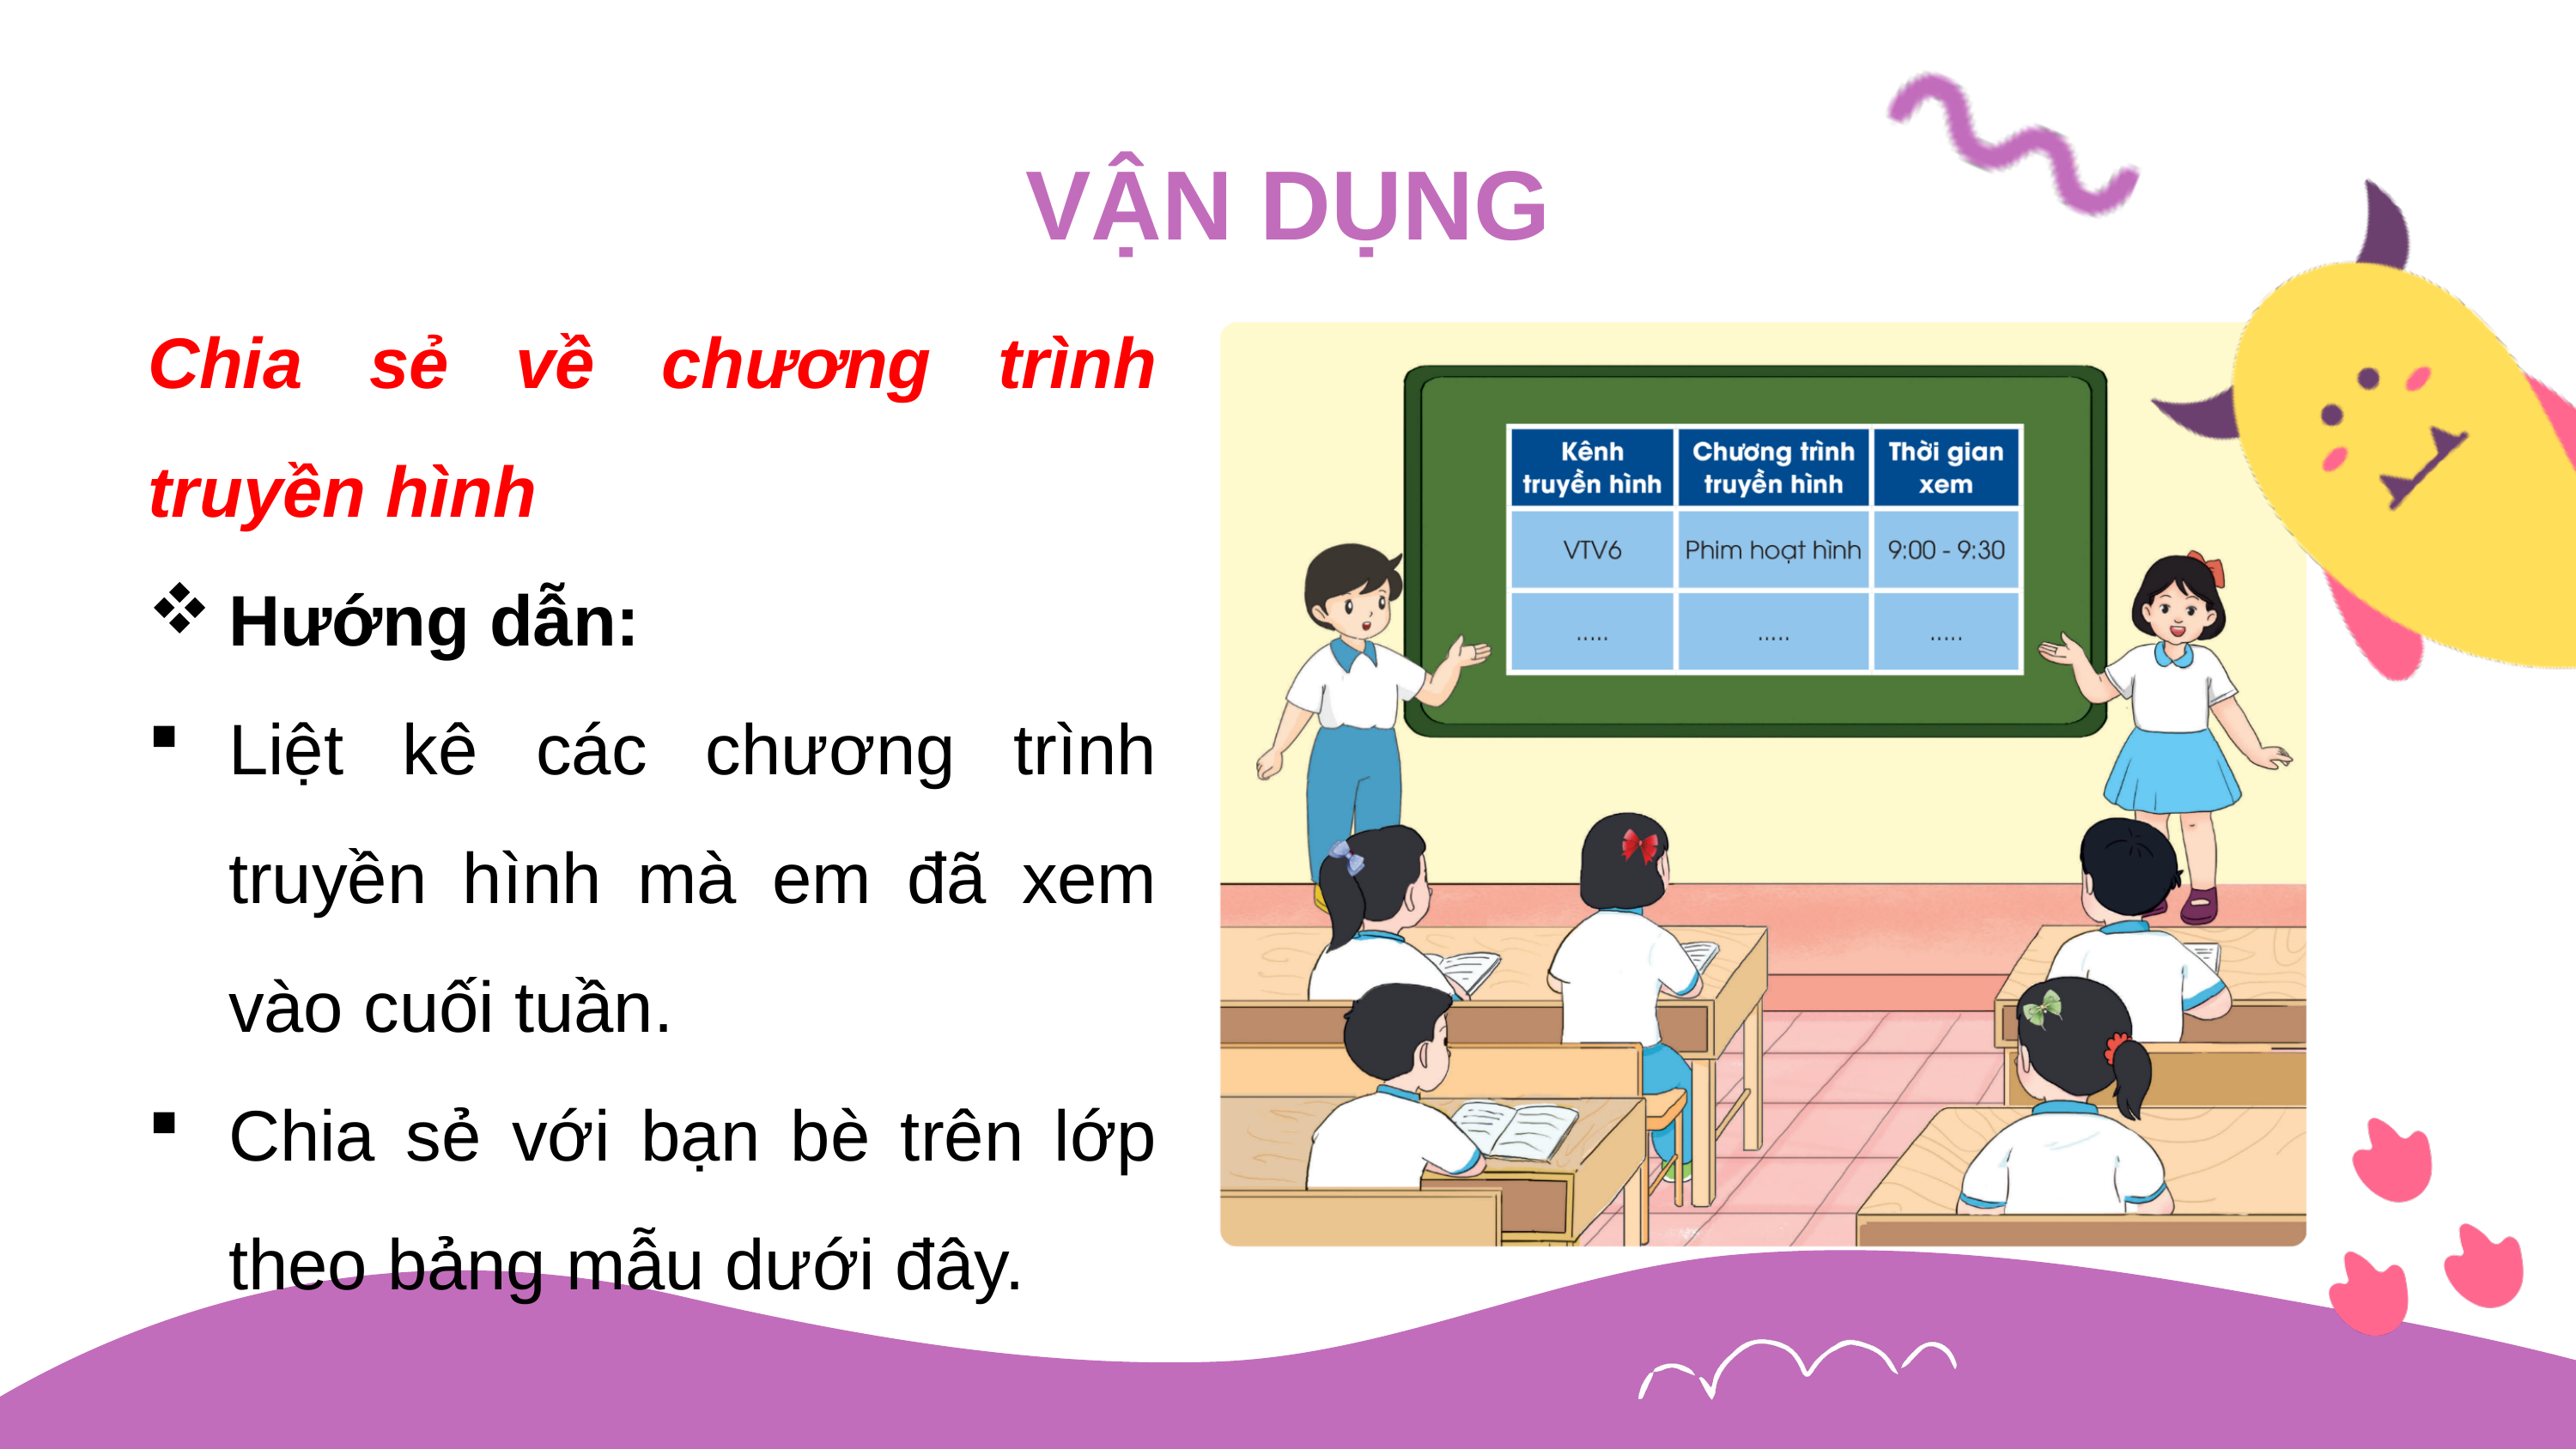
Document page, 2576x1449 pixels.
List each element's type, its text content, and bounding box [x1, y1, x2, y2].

picture [1637, 1335, 1957, 1401]
text_box Chia sẻ về chương trình truyền hình Hướng dẫn: Liệt kê các chương trình truyền hình mà em đã xem vào cuối tuần. Chia sẻ với bạn bè trên lớp theo bảng mẫu dưới đây. [135, 267, 1170, 1247]
text_box VẬN DỤNG [611, 135, 1965, 267]
picture [1170, 58, 2576, 1337]
picture [1880, 15, 2143, 276]
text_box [0, 1249, 2576, 1449]
